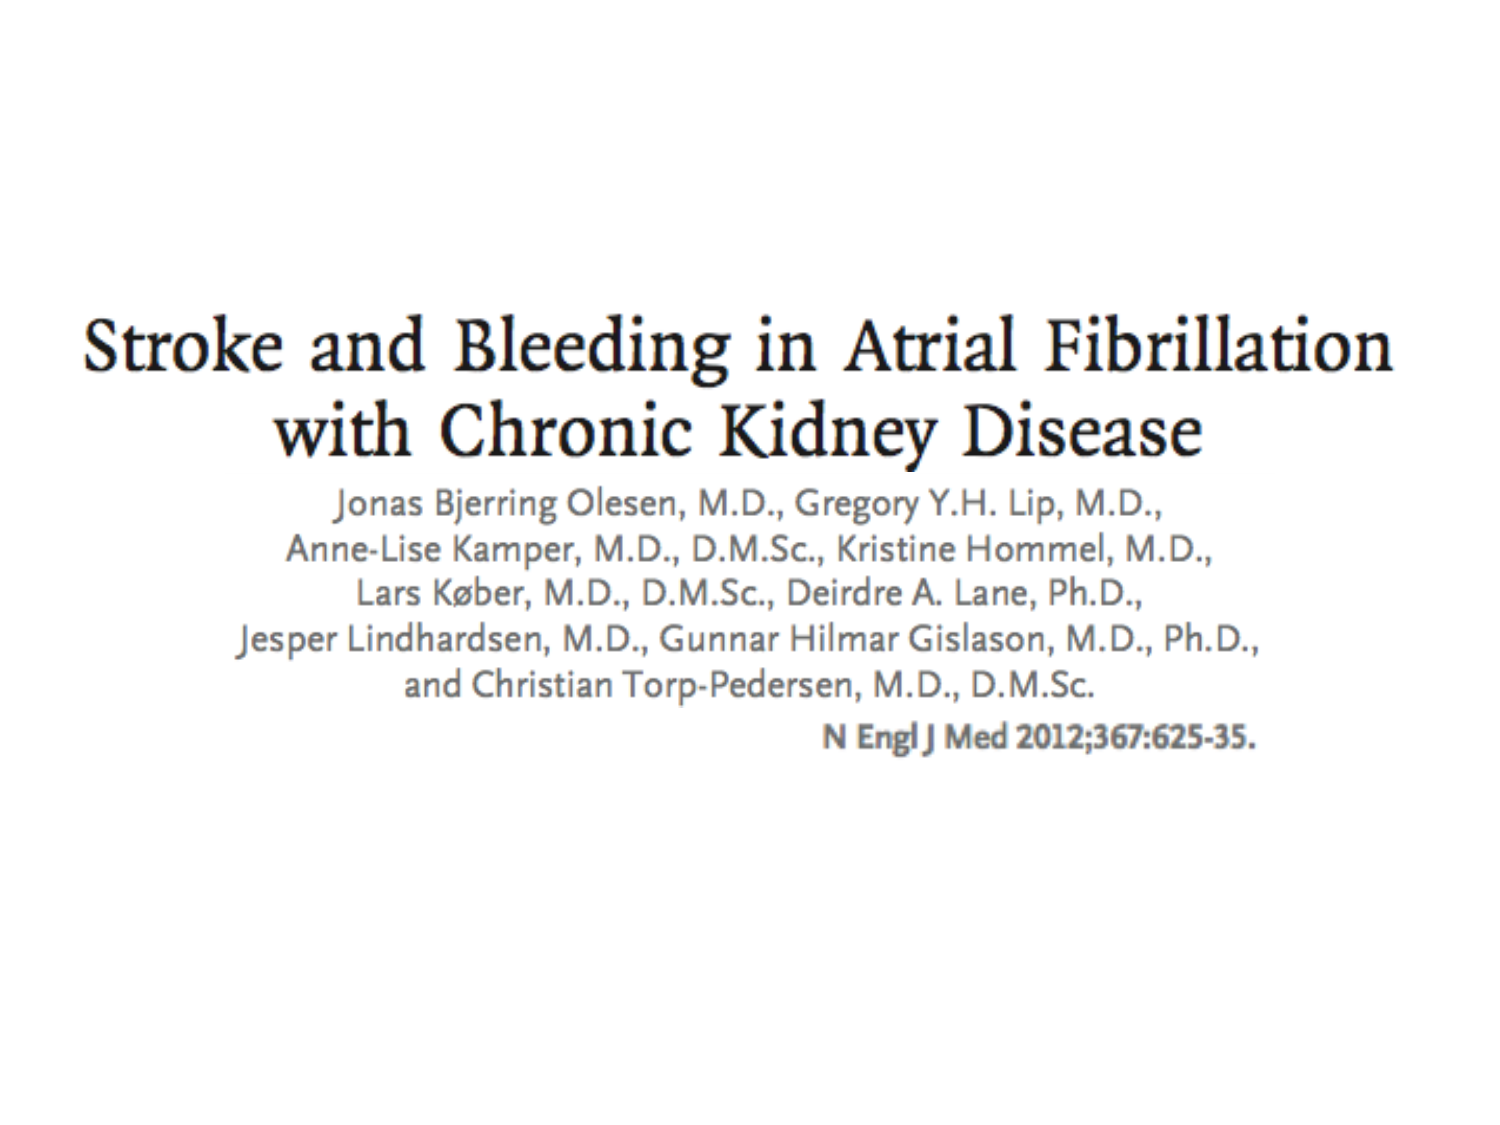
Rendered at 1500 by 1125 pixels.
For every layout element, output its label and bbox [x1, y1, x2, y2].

picture [74, 309, 1419, 767]
